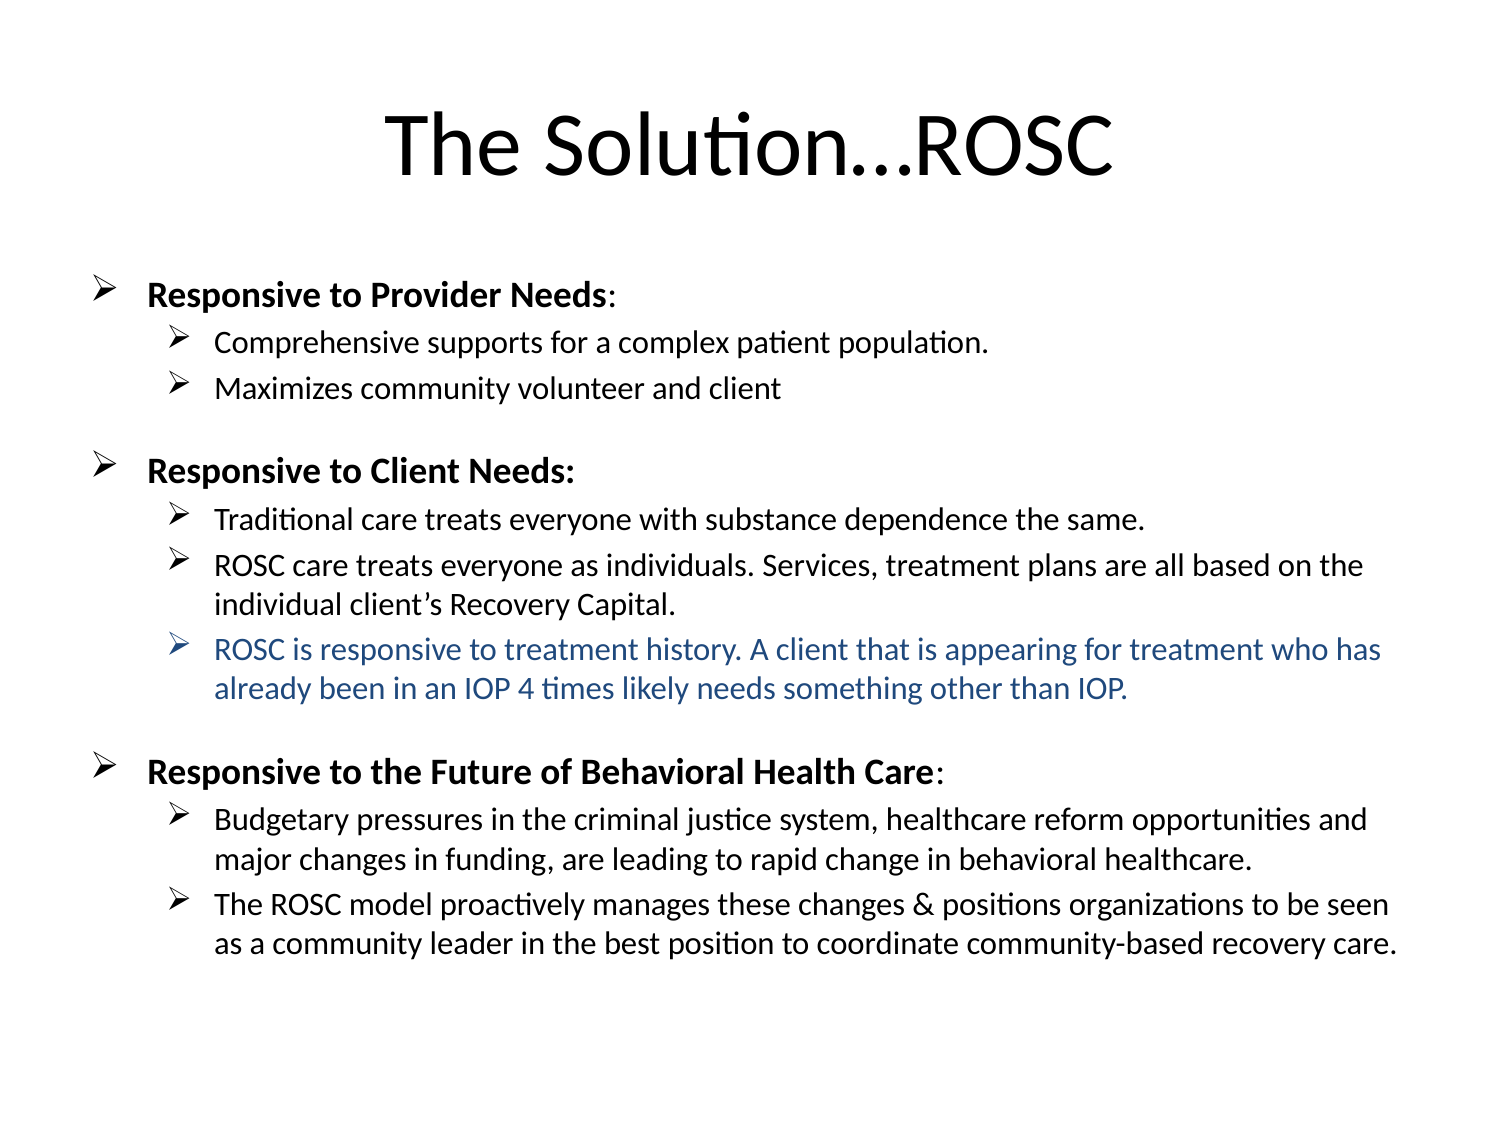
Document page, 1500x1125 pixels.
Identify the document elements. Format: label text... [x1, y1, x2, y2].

list Responsive to Provider Needs: Comprehensive supports for a complex patient population. Maximizes community volunteer and client Responsive to Client Needs: Traditional care treats everyone with substance dependence the same. ROSC care treats everyone as individuals. Services, treatment plans are all based on the individual client’s Recovery Capital. ROSC is responsive to treatment history. A client that is appearing for treatment who has already been in an IOP 4 times likely needs something other than IOP. Responsive to the Future of Behavioral Health Care: Budgetary pressures in the criminal justice system, healthcare reform opportunities and major changes in funding, are leading to rapid change in behavioral healthcare. The ROSC model proactively manages these changes & positions organizations to be seen as a community leader in the best position to coordinate community-based recovery care. [75, 262, 1425, 1005]
title The Solution…ROSC [75, 45, 1425, 233]
